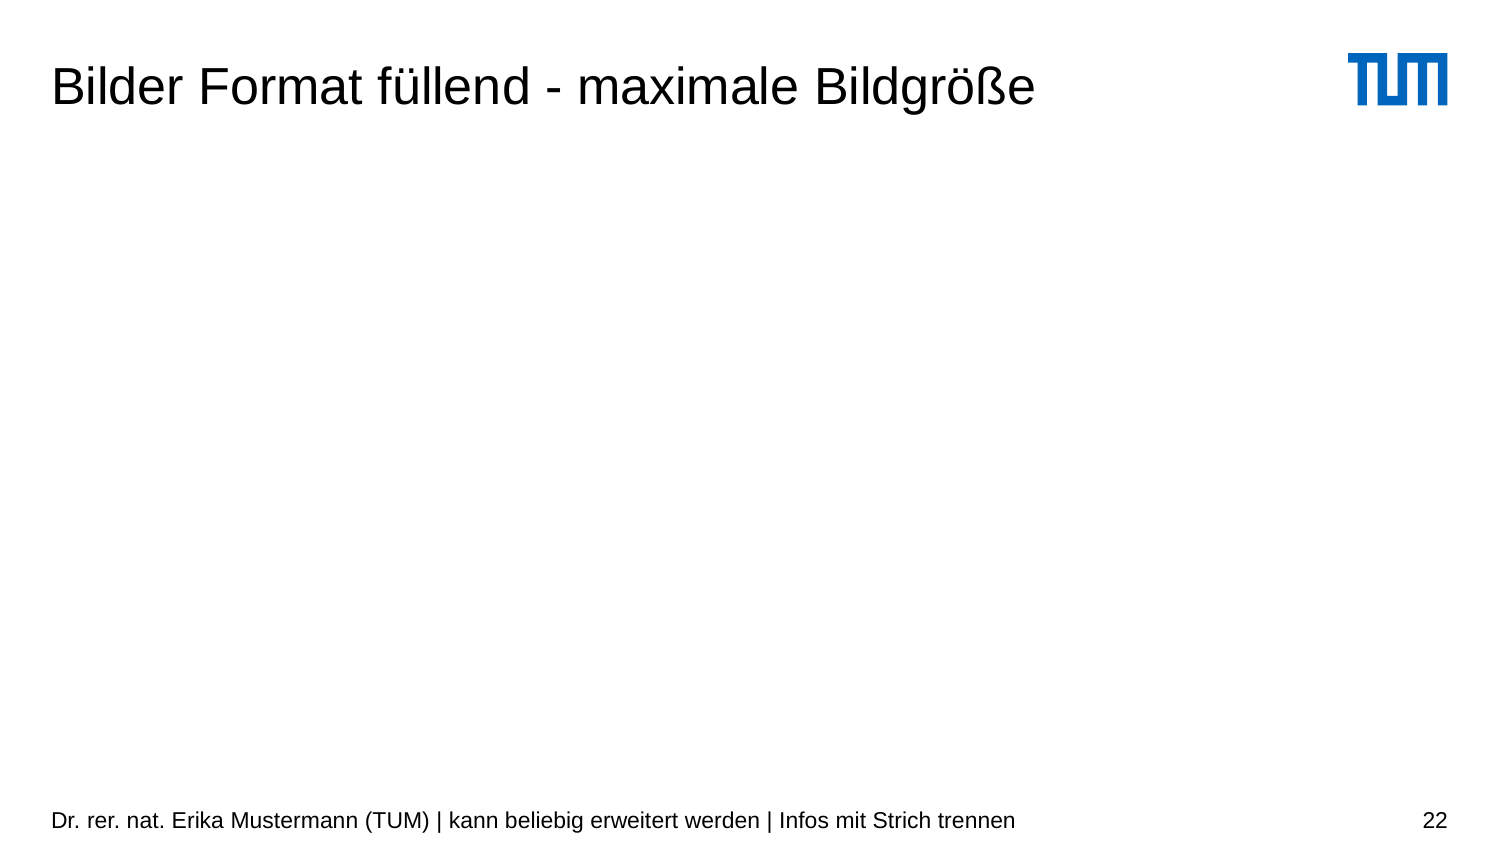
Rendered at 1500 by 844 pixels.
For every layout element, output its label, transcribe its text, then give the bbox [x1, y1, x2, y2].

title Bilder Format füllend - maximale Bildgröße [50, 47, 1448, 111]
picture [0, 200, 1500, 844]
